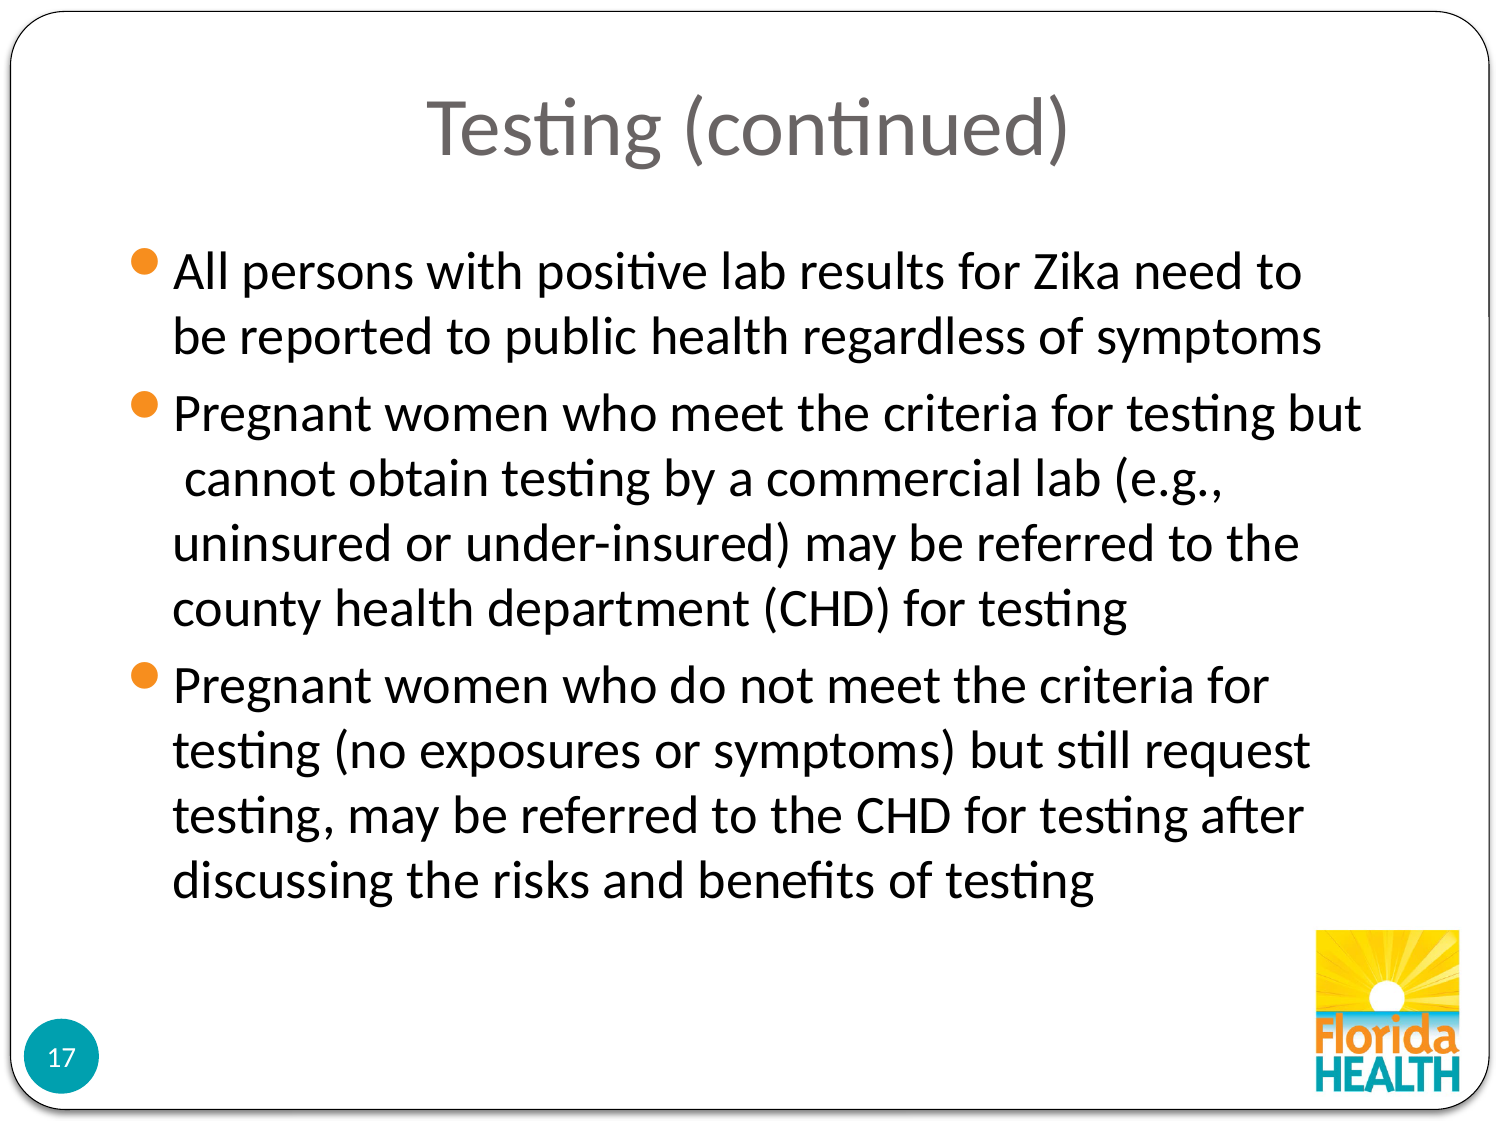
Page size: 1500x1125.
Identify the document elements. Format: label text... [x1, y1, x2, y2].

list All persons with positive lab results for Zika need to be reported to public health regardless of symptoms Pregnant women who meet the criteria for testing but cannot obtain testing by a commercial lab (e.g., uninsured or under-insured) may be referred to the county health department (CHD) for testing Pregnant women who do not meet the criteria for testing (no exposures or symptoms) but still request testing, may be referred to the CHD for testing after discussing the risks and benefits of testing [112, 228, 1388, 979]
picture [1312, 926, 1463, 1097]
slide_number 17 [23, 1018, 99, 1094]
title Testing (continued) [0, 0, 1500, 188]
